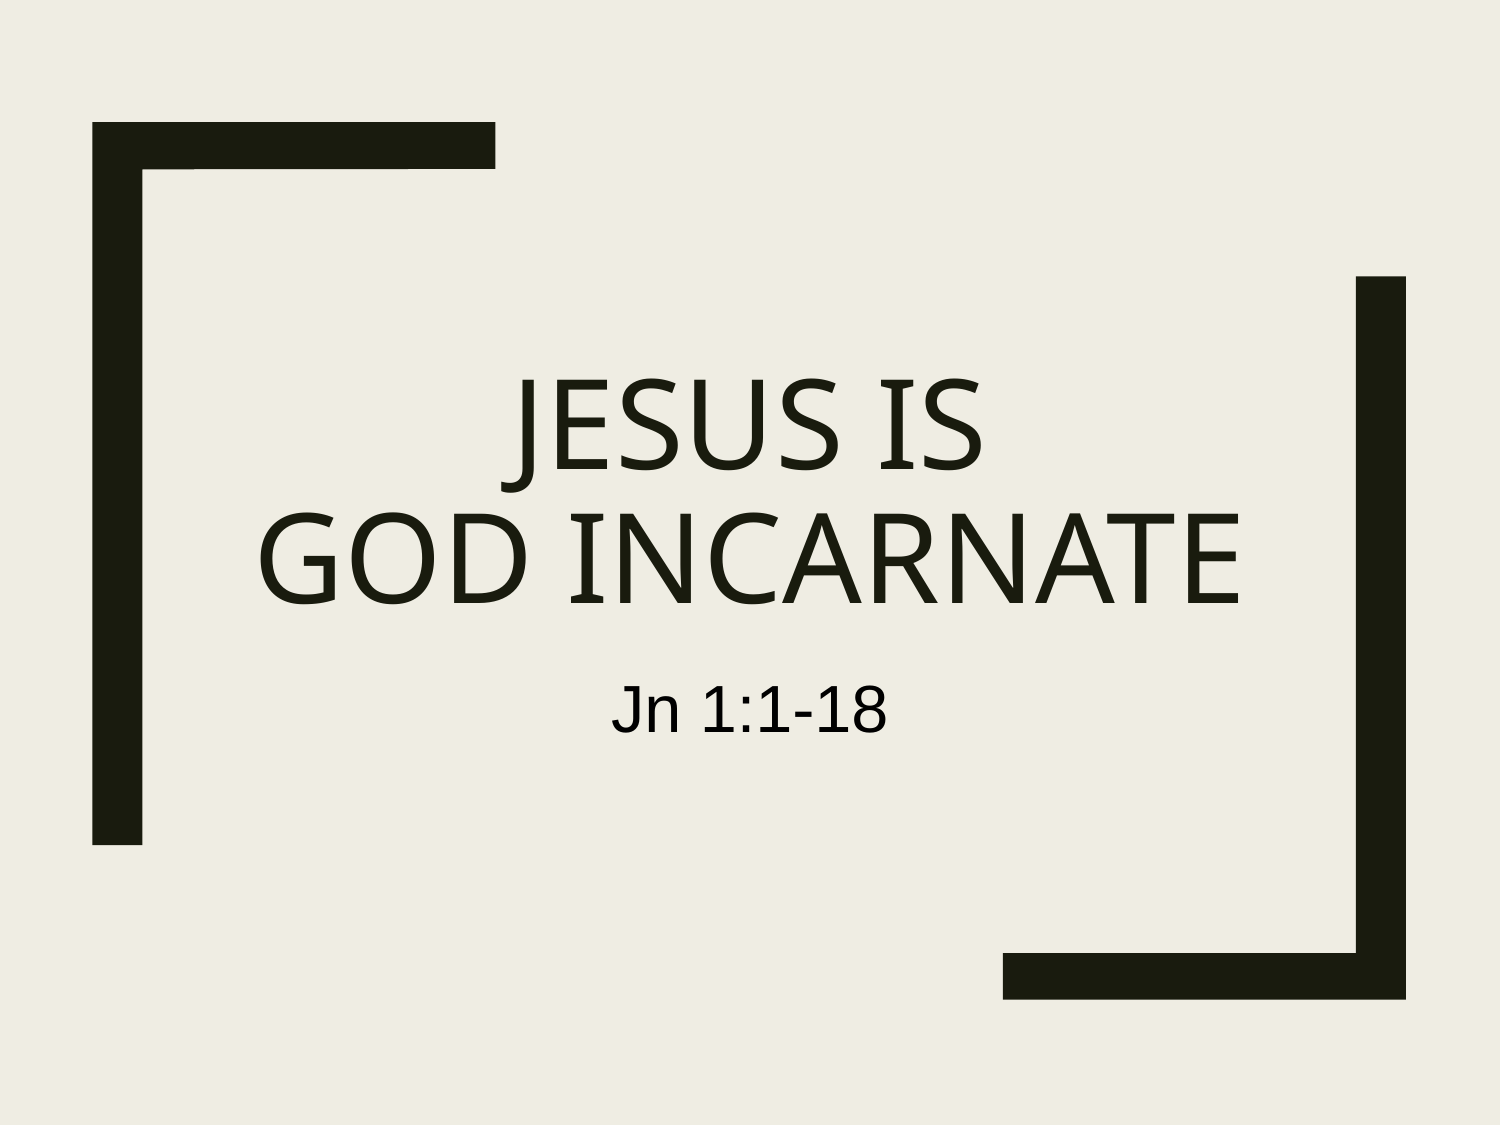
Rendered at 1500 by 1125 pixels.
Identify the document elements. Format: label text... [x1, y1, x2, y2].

title Jesus Is God Incarnate [235, 293, 1265, 638]
subtitle Jn 1:1-18 [329, 649, 1171, 828]
